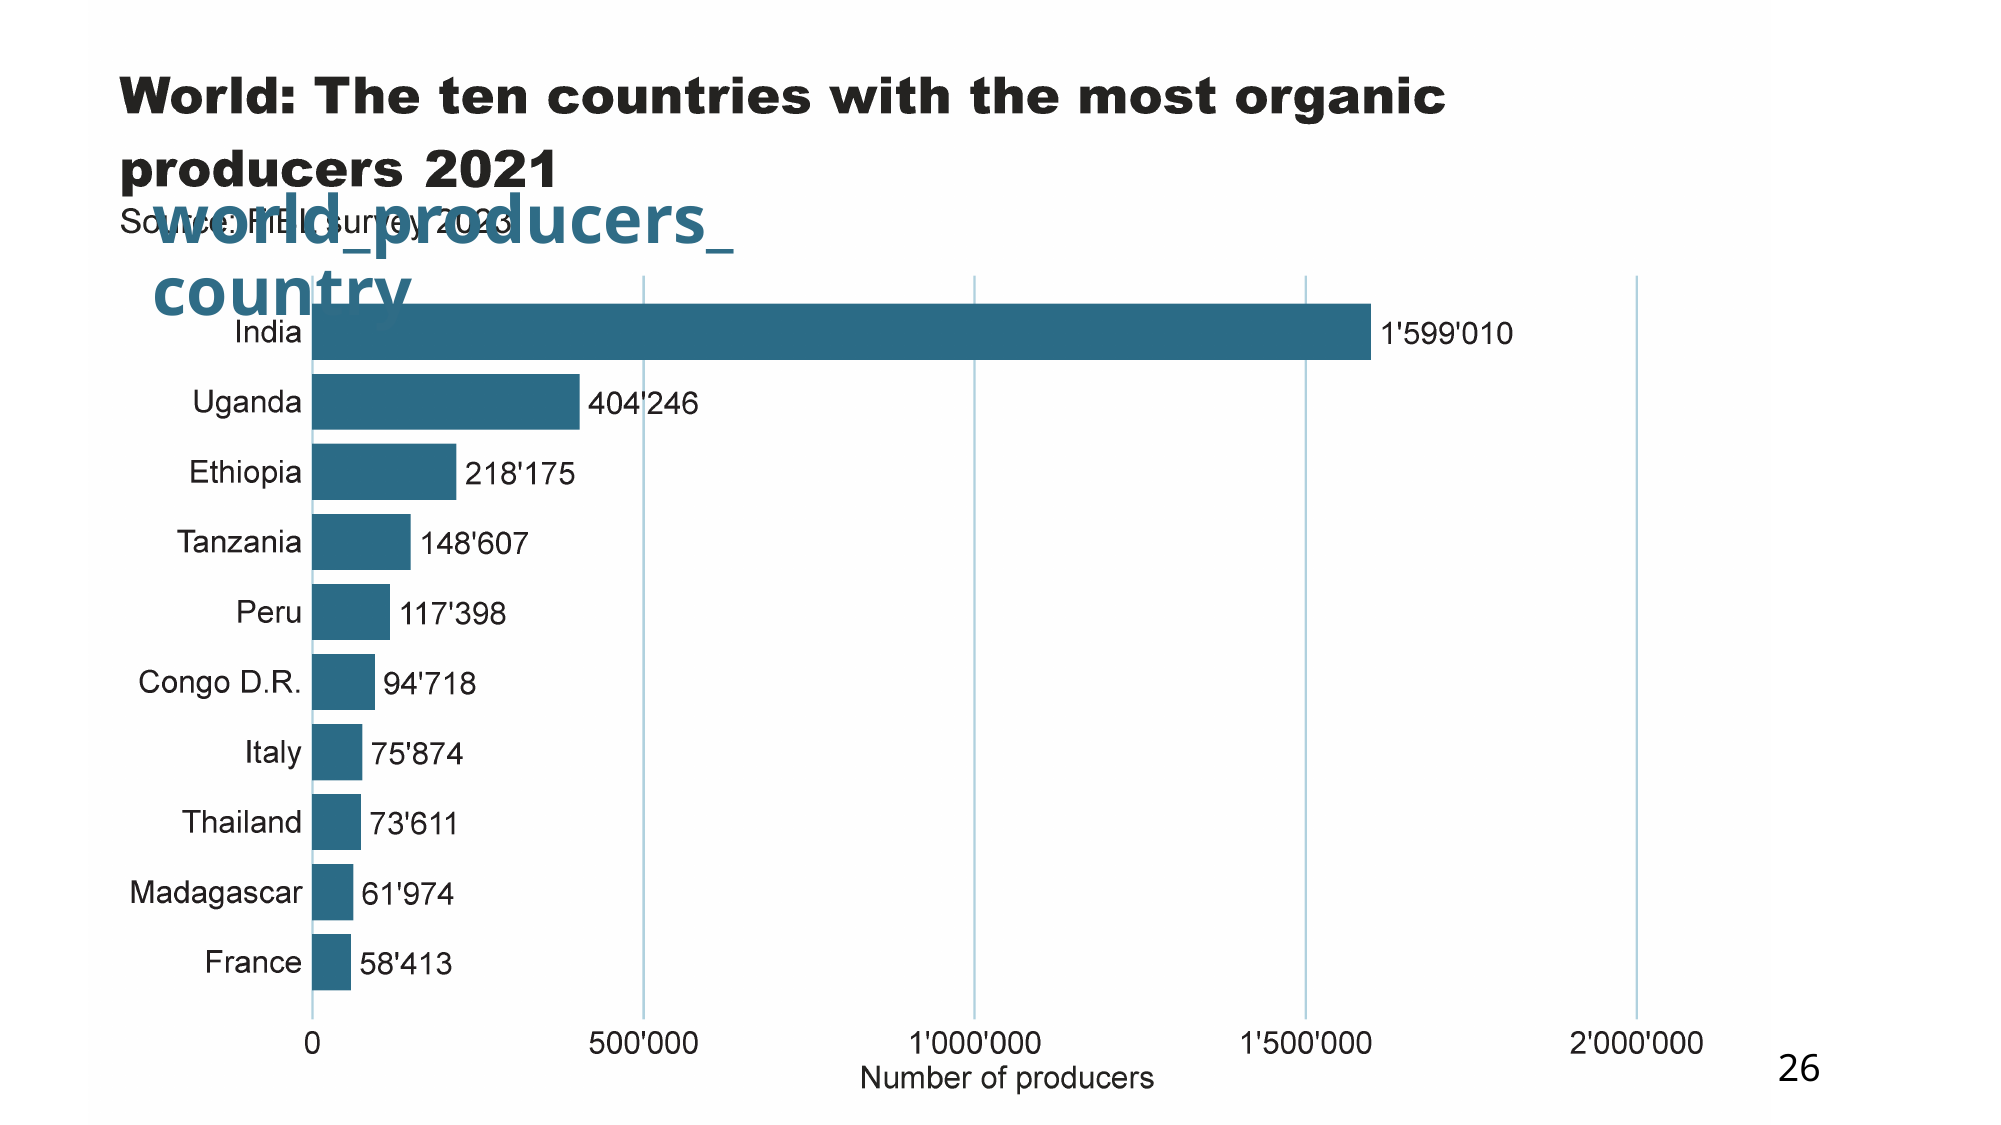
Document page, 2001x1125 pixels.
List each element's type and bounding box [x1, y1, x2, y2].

picture [88, 0, 1771, 1125]
